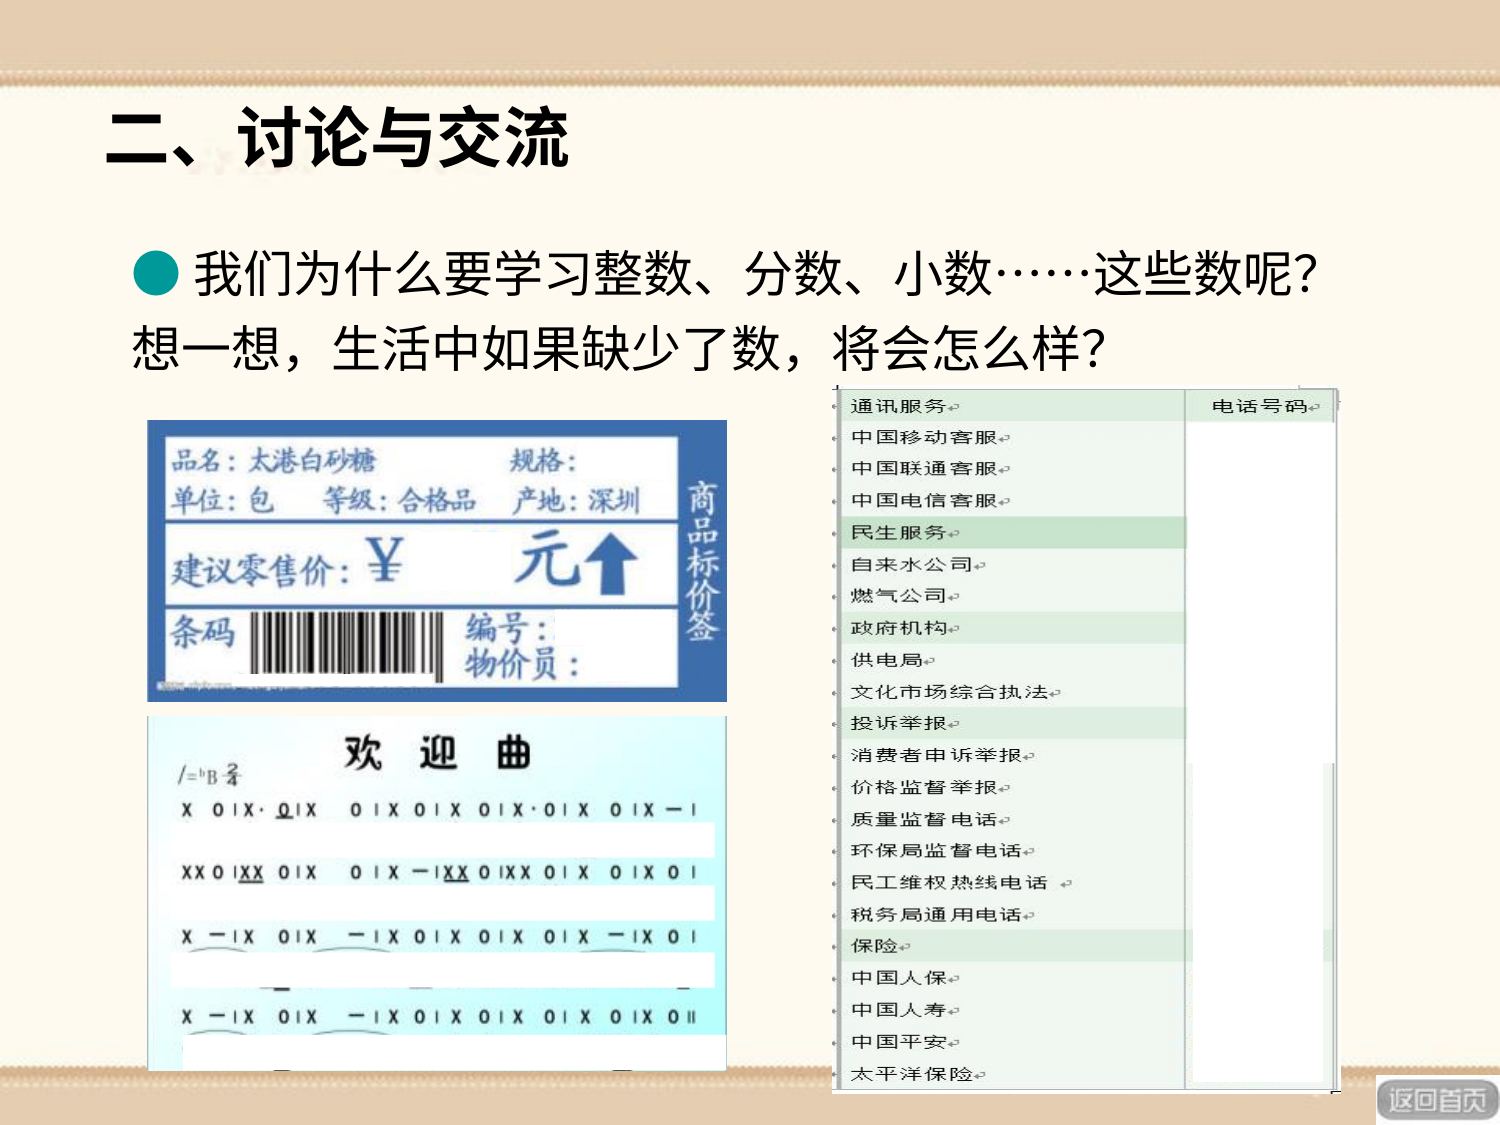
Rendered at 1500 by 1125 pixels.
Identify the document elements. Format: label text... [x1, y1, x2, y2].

text_box ●我们为什么要学习整数、分数、小数⋯⋯这些数呢？想一想，生活中如果缺少了数，将会怎么样？ [0, 219, 1400, 385]
text_box 二、讨论与交流 [88, 88, 1235, 177]
picture [0, 0, 1500, 1125]
